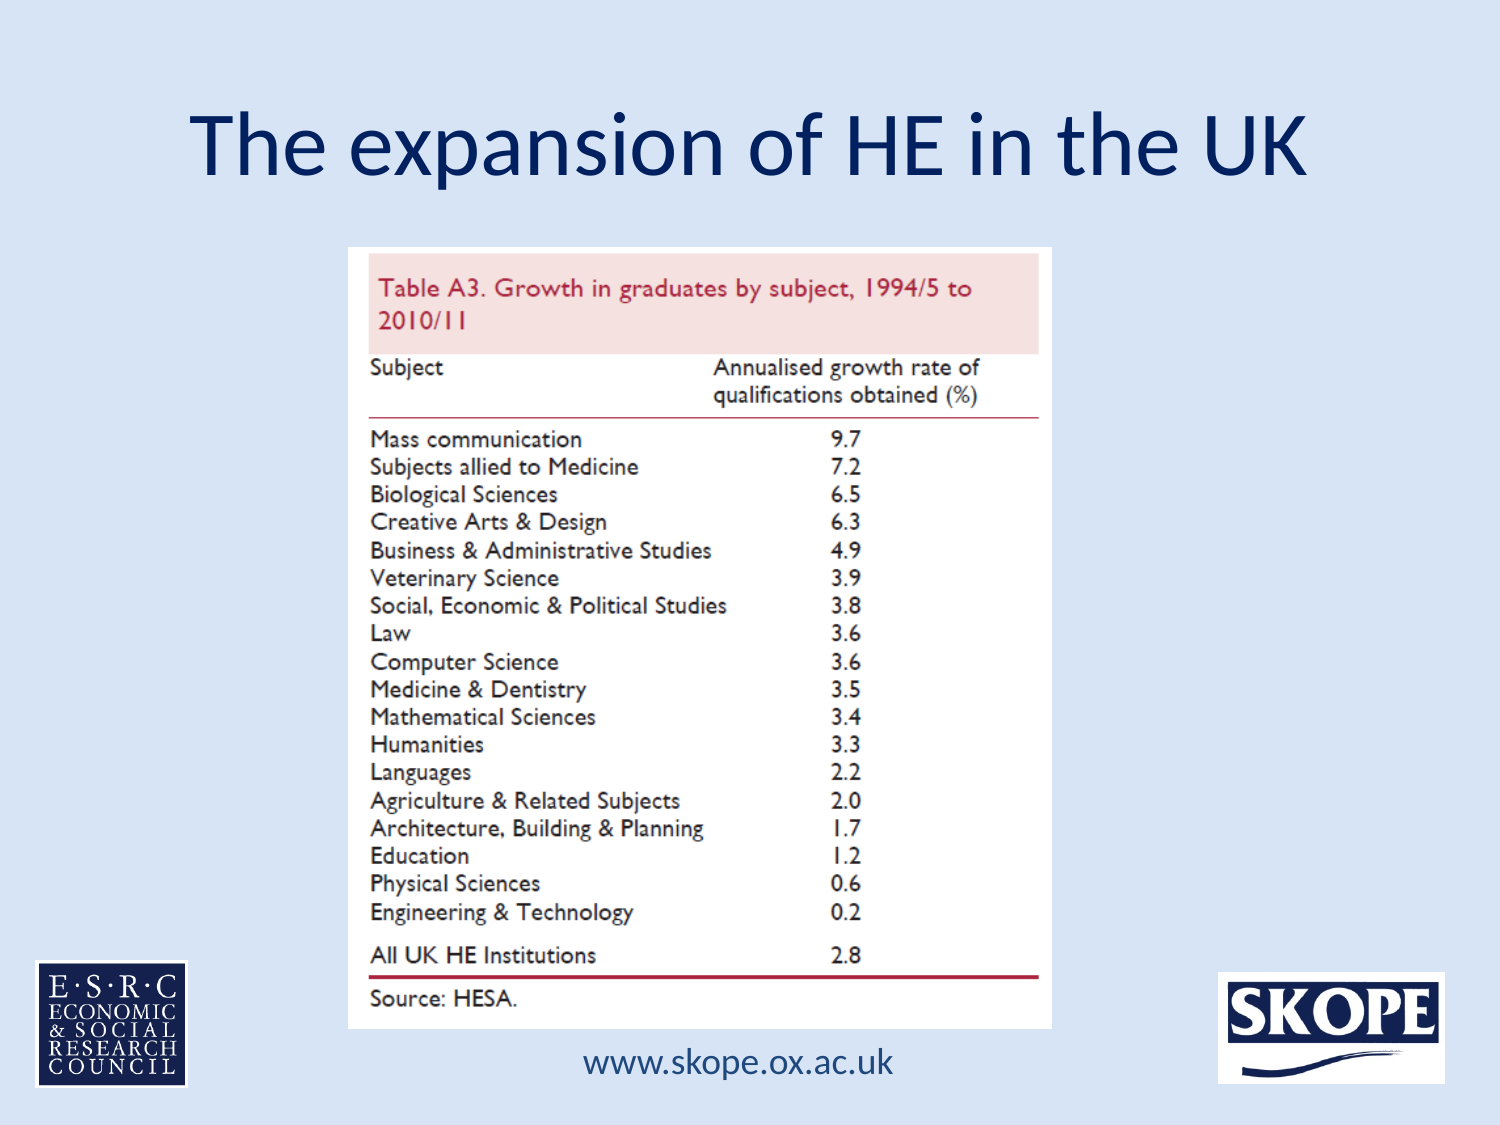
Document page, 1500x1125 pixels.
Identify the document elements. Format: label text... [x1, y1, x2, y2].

title The expansion of HE in the UK [74, 44, 1426, 233]
picture [348, 247, 1052, 1030]
picture [35, 960, 188, 1088]
picture [1218, 972, 1445, 1084]
